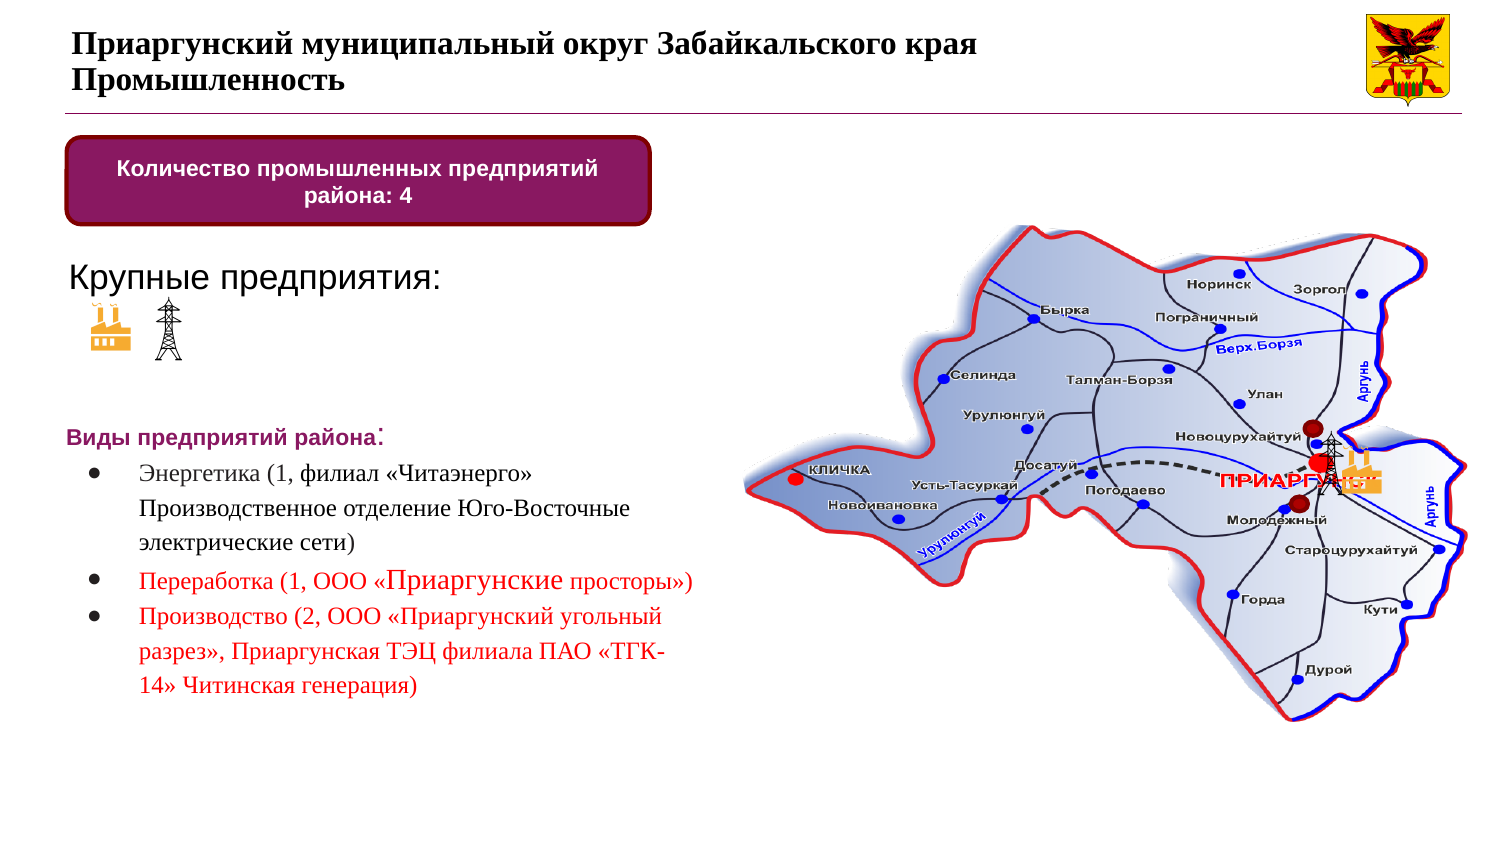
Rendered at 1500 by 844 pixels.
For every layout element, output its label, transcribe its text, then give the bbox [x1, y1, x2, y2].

text_box Количество промышленных предприятий района: 4 [66, 137, 650, 225]
text_box [59, 162, 66, 205]
picture [741, 224, 1500, 722]
text_box Виды предприятий района: Энергетика (1, филиал «Читаэнерго» Производственное отделение Юго-Восточные электрические сети) Переработка (1, ООО «Приаргунские просторы») Производство (2, ООО «Приаргунский угольный разрез», Приаргунская ТЭЦ филиала ПАО «ТГК-14» Читинская генерация) [48, 392, 715, 714]
text_box Приаргунский муниципальный округ Забайкальского края Промышленность [59, 24, 1349, 99]
text_box Крупные предприятия: [66, 244, 736, 297]
picture [83, 294, 206, 369]
picture [1366, 14, 1450, 107]
